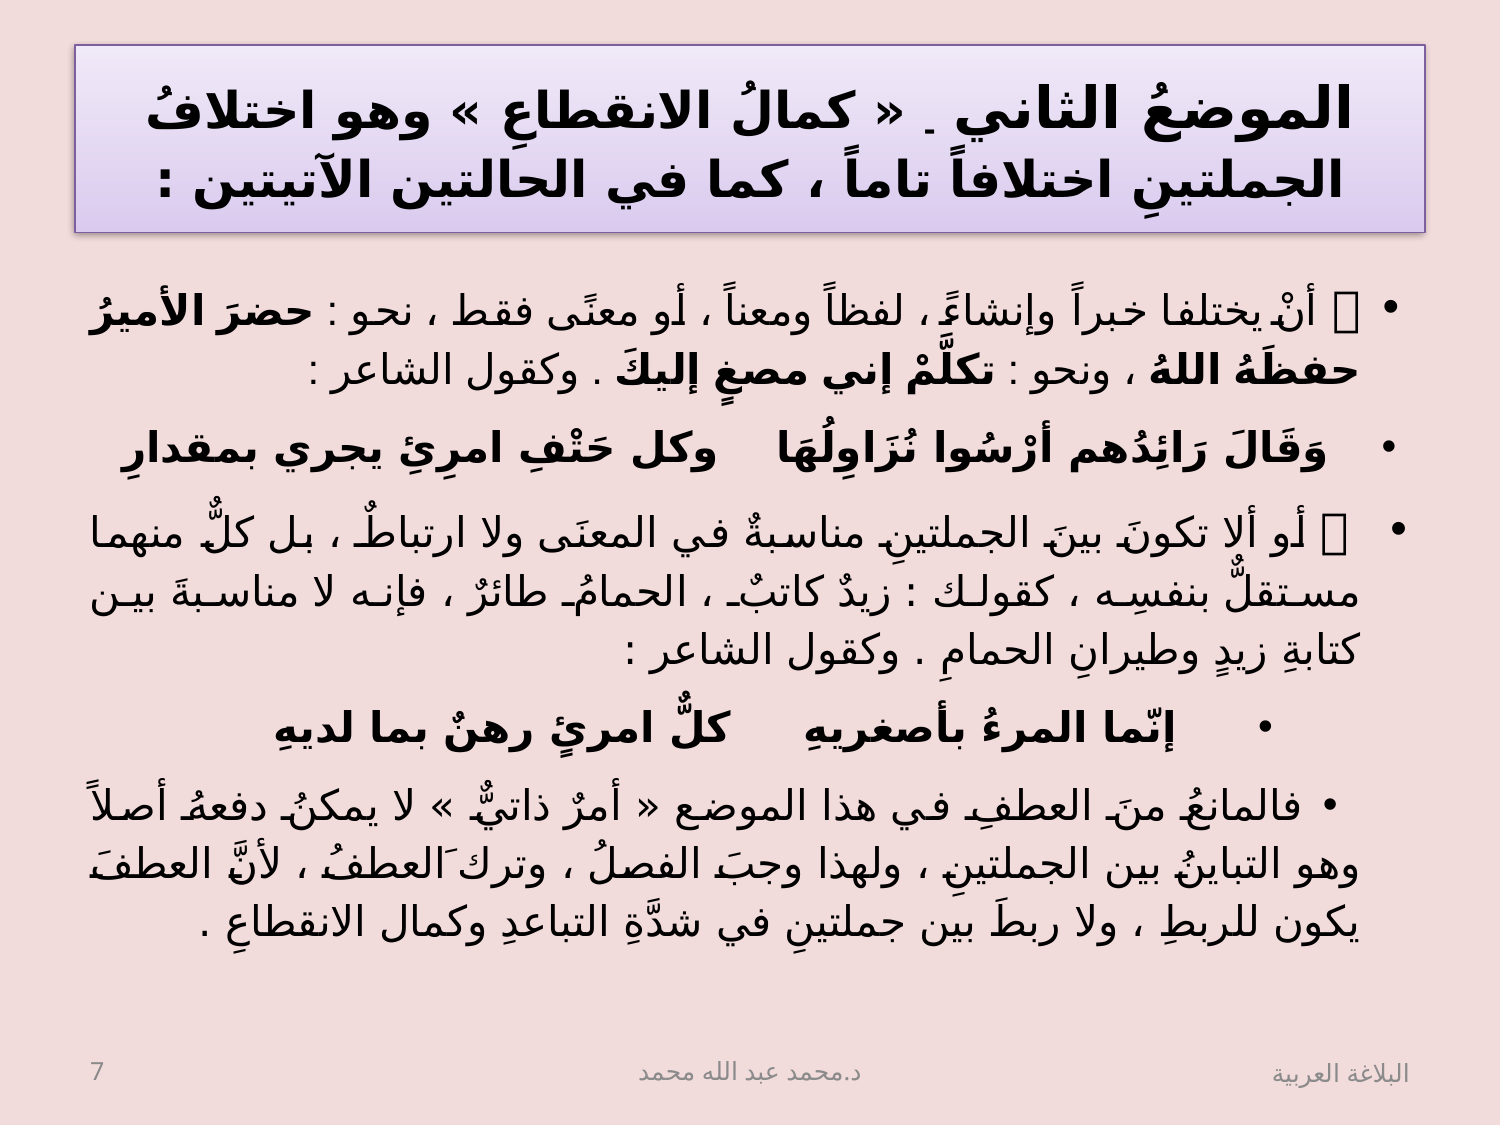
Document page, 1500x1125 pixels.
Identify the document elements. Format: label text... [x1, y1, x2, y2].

list  أنْ يختلفا خبراً وإنشاءً ، لفظاً ومعناً ، أو معنًى فقط ، نحو : حضرَ الأميرُ حفظَهُ اللهُ ، ونحو : تكلَّمْ إني مصغٍ إليكَ . وكقول الشاعر : وَقَالَ رَائِدُهم أرْسُوا نُزَاوِلُهَا وكل حَتْفِ امرِئِ يجري بمقدارِ  أو ألا تكونَ بينَ الجملتينِ مناسبةٌ في المعنَى ولا ارتباطٌ ، بل كلٌّ منهما مستقلٌّ بنفسِه ، كقولك : زيدٌ كاتبٌ ، الحمامُ طائرٌ ، فإنه لا مناسبةَ بين كتابةِ زيدٍ وطيرانِ الحمامِ . وكقول الشاعر : إنّما المرءُ بأصغريهِ كلٌّ امرئٍ رهنٌ بما لديهِ فالمانعُ منَ العطفِ في هذا الموضع « أمرٌ ذاتيٌّ » لا يمكنُ دفعهُ أصلاً وهو التباينُ بين الجملتينِ ، ولهذا وجبَ الفصلُ ، وترك َالعطفُ ، لأنَّ العطفَ يكون للربطِ ، ولا ربطَ بين جملتينِ في شدَّةِ التباعدِ وكمال الانقطاعِ . [75, 262, 1425, 1005]
slide_number 7 [75, 1042, 425, 1103]
title الموضعُ الثاني - « كمالُ الانقطاعِ » وهو اختلافُ الجملتينِ اختلافاً تاماً ، كما في الحالتين الآتيتين : [74, 44, 1426, 233]
slide_number البلاغة العربية [1074, 1042, 1425, 1103]
footer د.محمد عبد الله محمد [512, 1042, 988, 1103]
